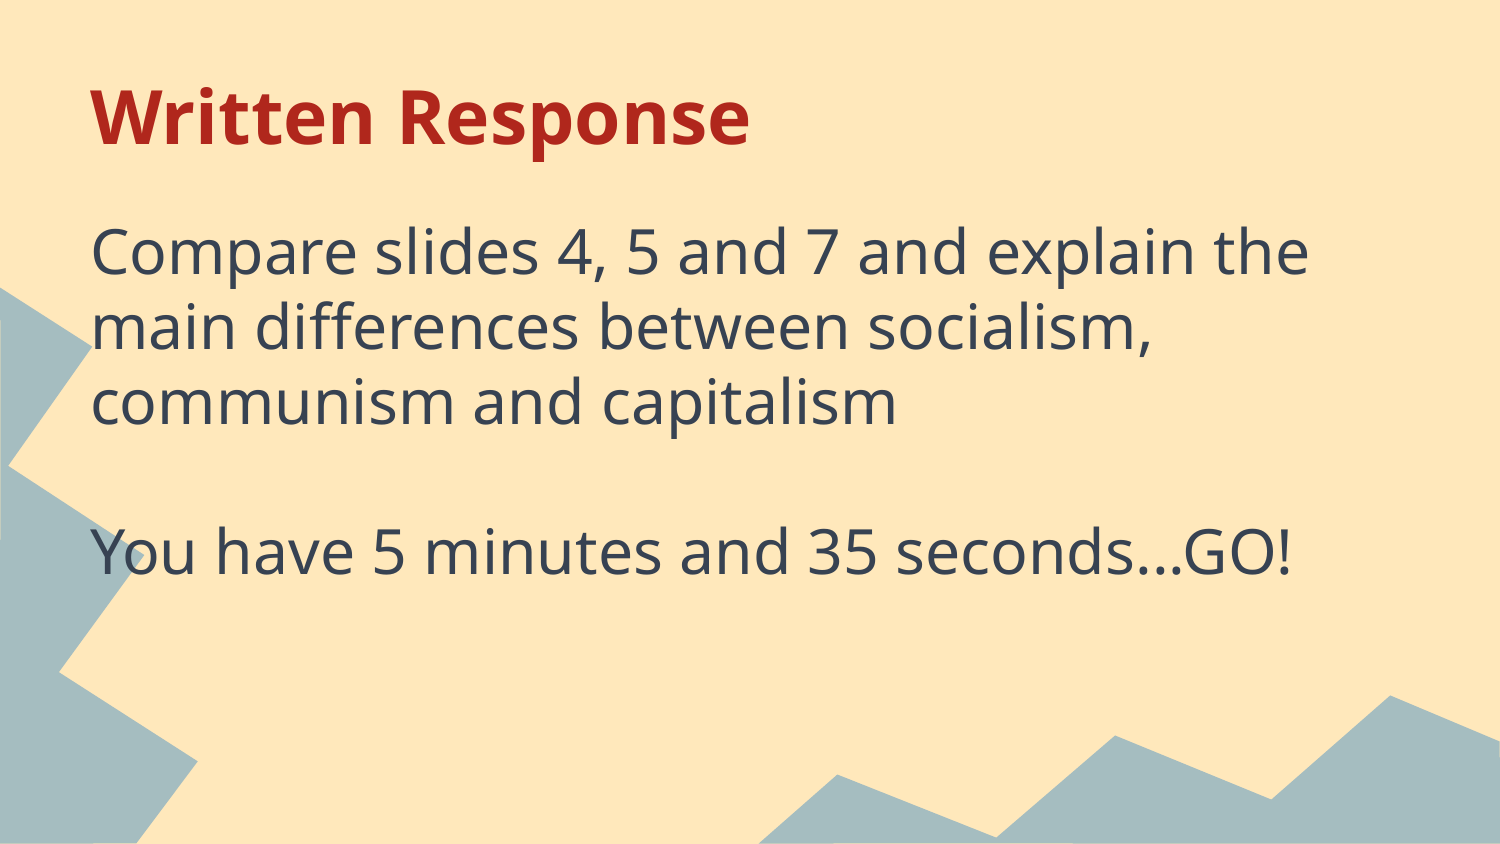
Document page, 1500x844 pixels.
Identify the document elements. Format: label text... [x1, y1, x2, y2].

list Compare slides 4, 5 and 7 and explain the main differences between socialism, communism and capitalism You have 5 minutes and 35 seconds...GO! [75, 196, 1425, 808]
title Written Response [75, 33, 1425, 175]
